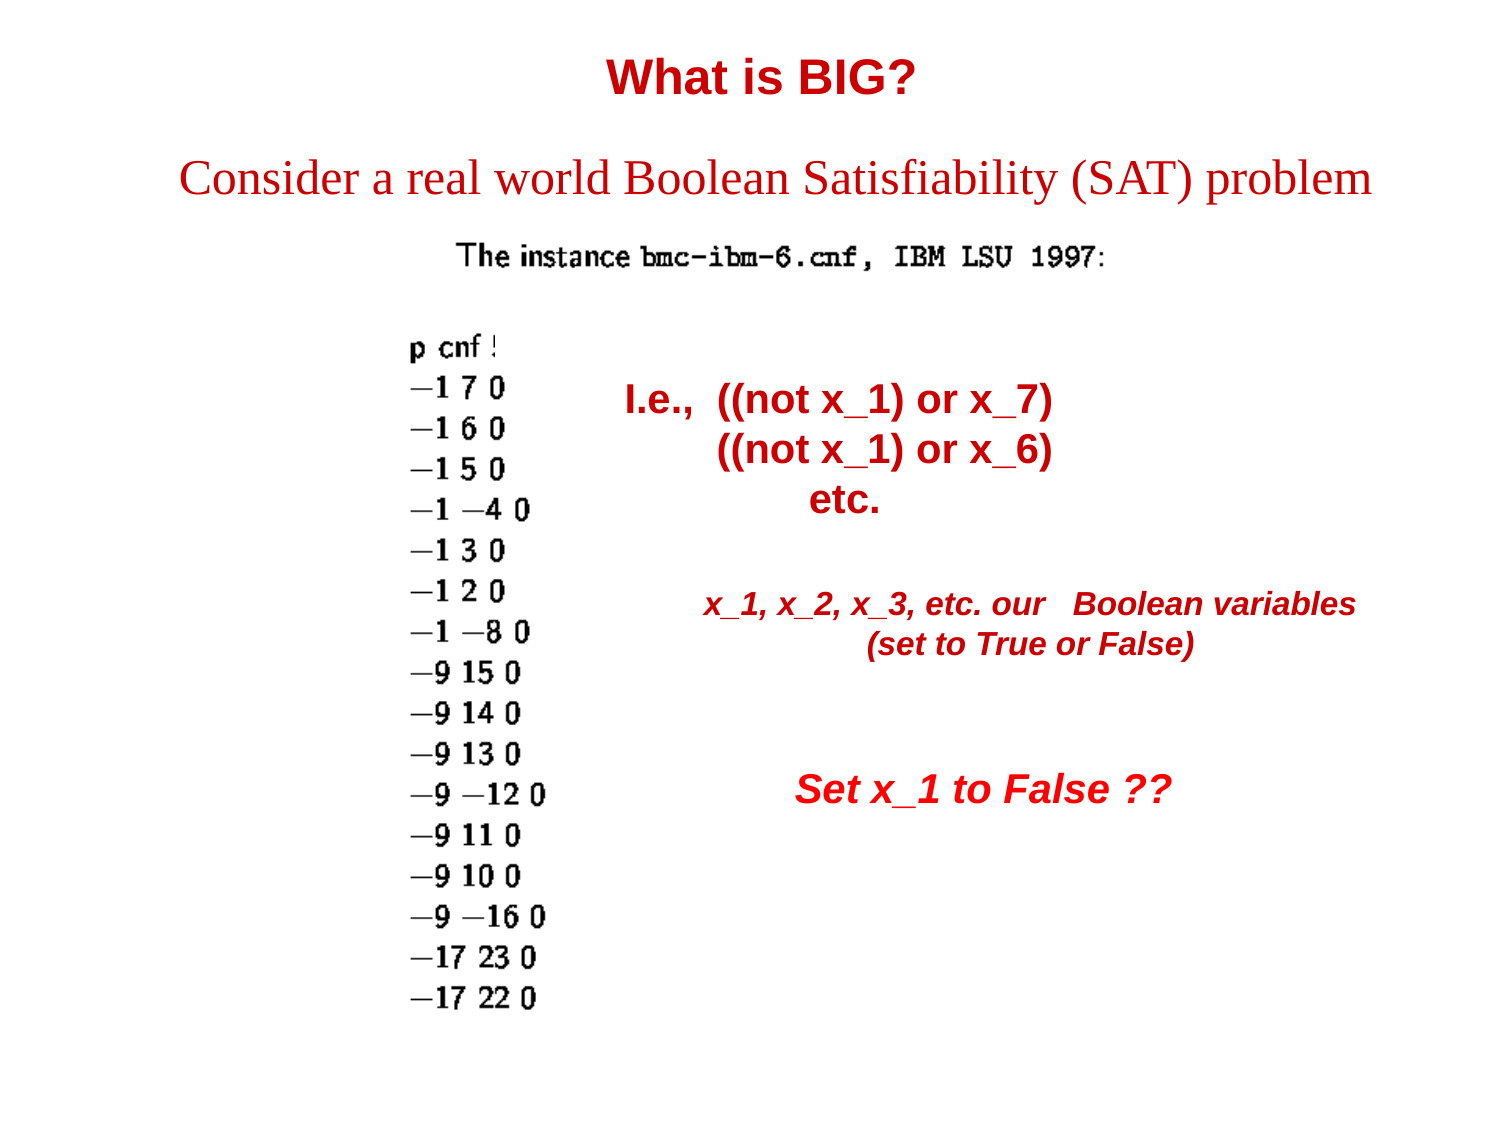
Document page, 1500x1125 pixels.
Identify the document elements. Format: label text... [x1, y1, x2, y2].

picture [349, 99, 1148, 1024]
text_box Set x_1 to False ?? [1151, 754, 1188, 820]
text_box Consider a real world Boolean Satisfiability (SAT) problem [1151, 137, 1389, 213]
text_box Consider a real world Boolean Satisfiability (SAT) problem [163, 137, 344, 213]
text_box x_1, x_2, x_3, etc. our Boolean variables (set to True or False) [1151, 574, 1373, 670]
text_box What is BIG? [499, 37, 1038, 98]
